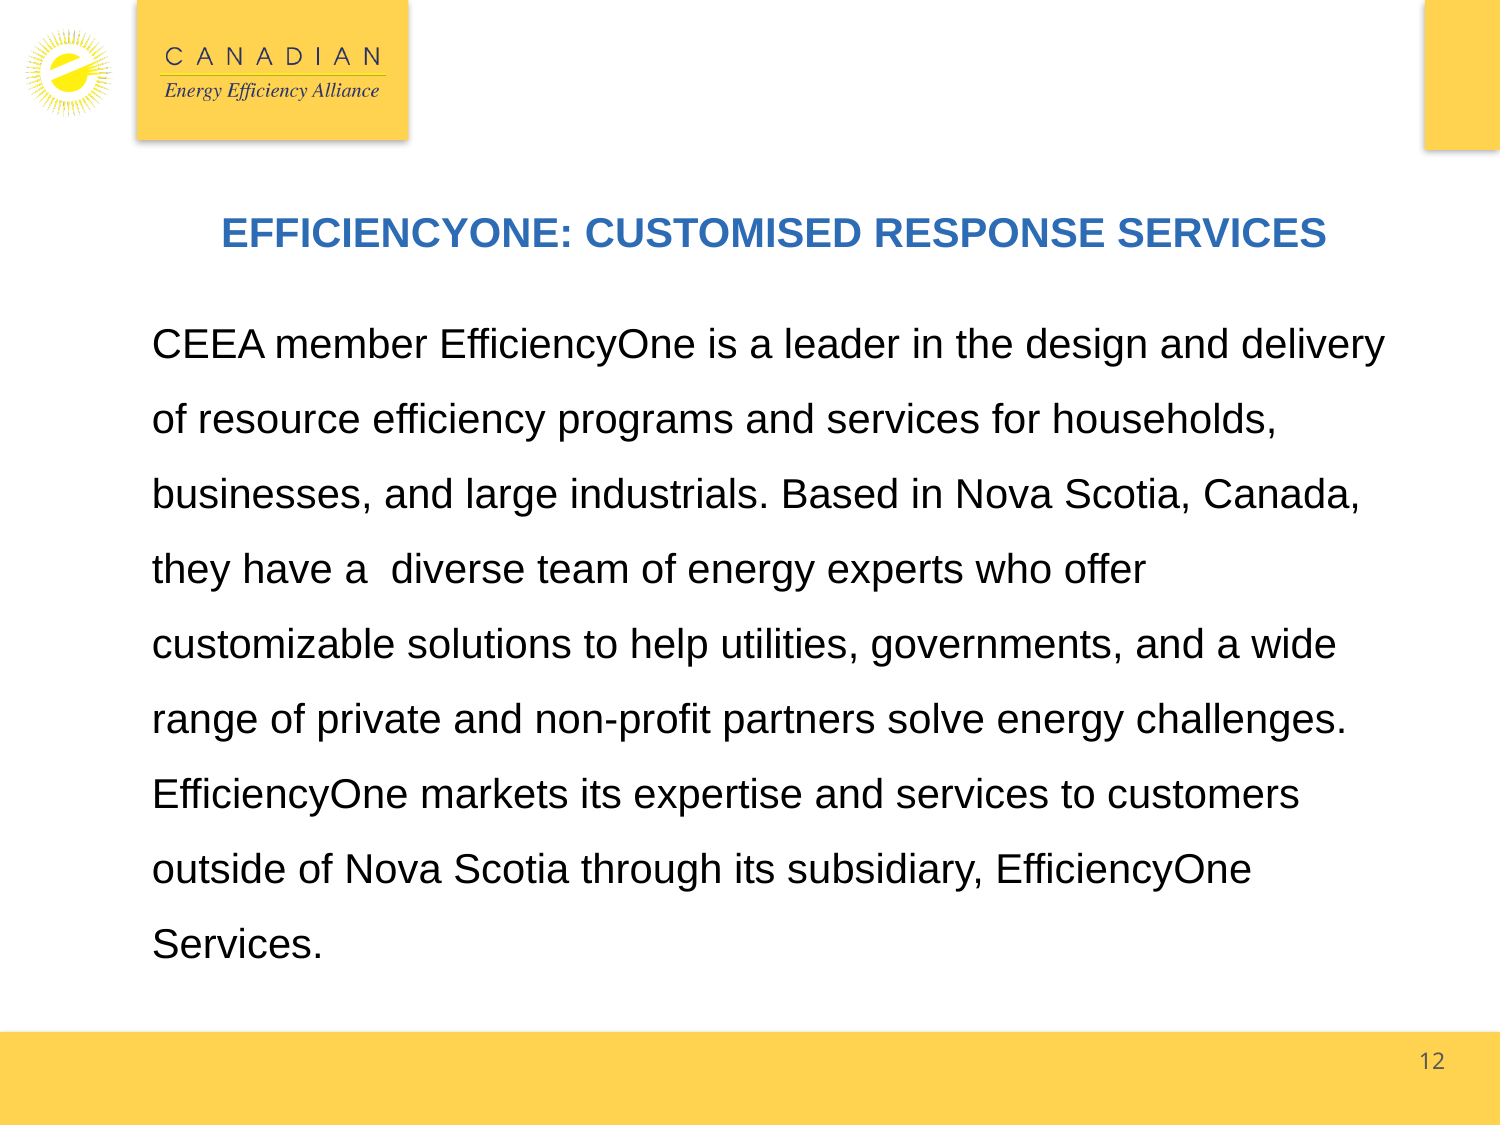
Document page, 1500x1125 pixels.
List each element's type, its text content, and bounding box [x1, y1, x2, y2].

slide_number 12 [1392, 1031, 1461, 1092]
title EFFICIENCYONE: CUSTOMISED RESPONSE SERVICES [137, 176, 1412, 284]
list CEEA member EfficiencyOne is a leader in the design and delivery of resource efficiency programs and services for households, businesses, and large industrials. Based in Nova Scotia, Canada, they have a diverse team of energy experts who offer customizable solutions to help utilities, governments, and a wide range of private and non-profit partners solve energy challenges. EfficiencyOne markets its expertise and services to customers outside of Nova Scotia through its subsidiary, EfficiencyOne Services. [137, 284, 1412, 1010]
